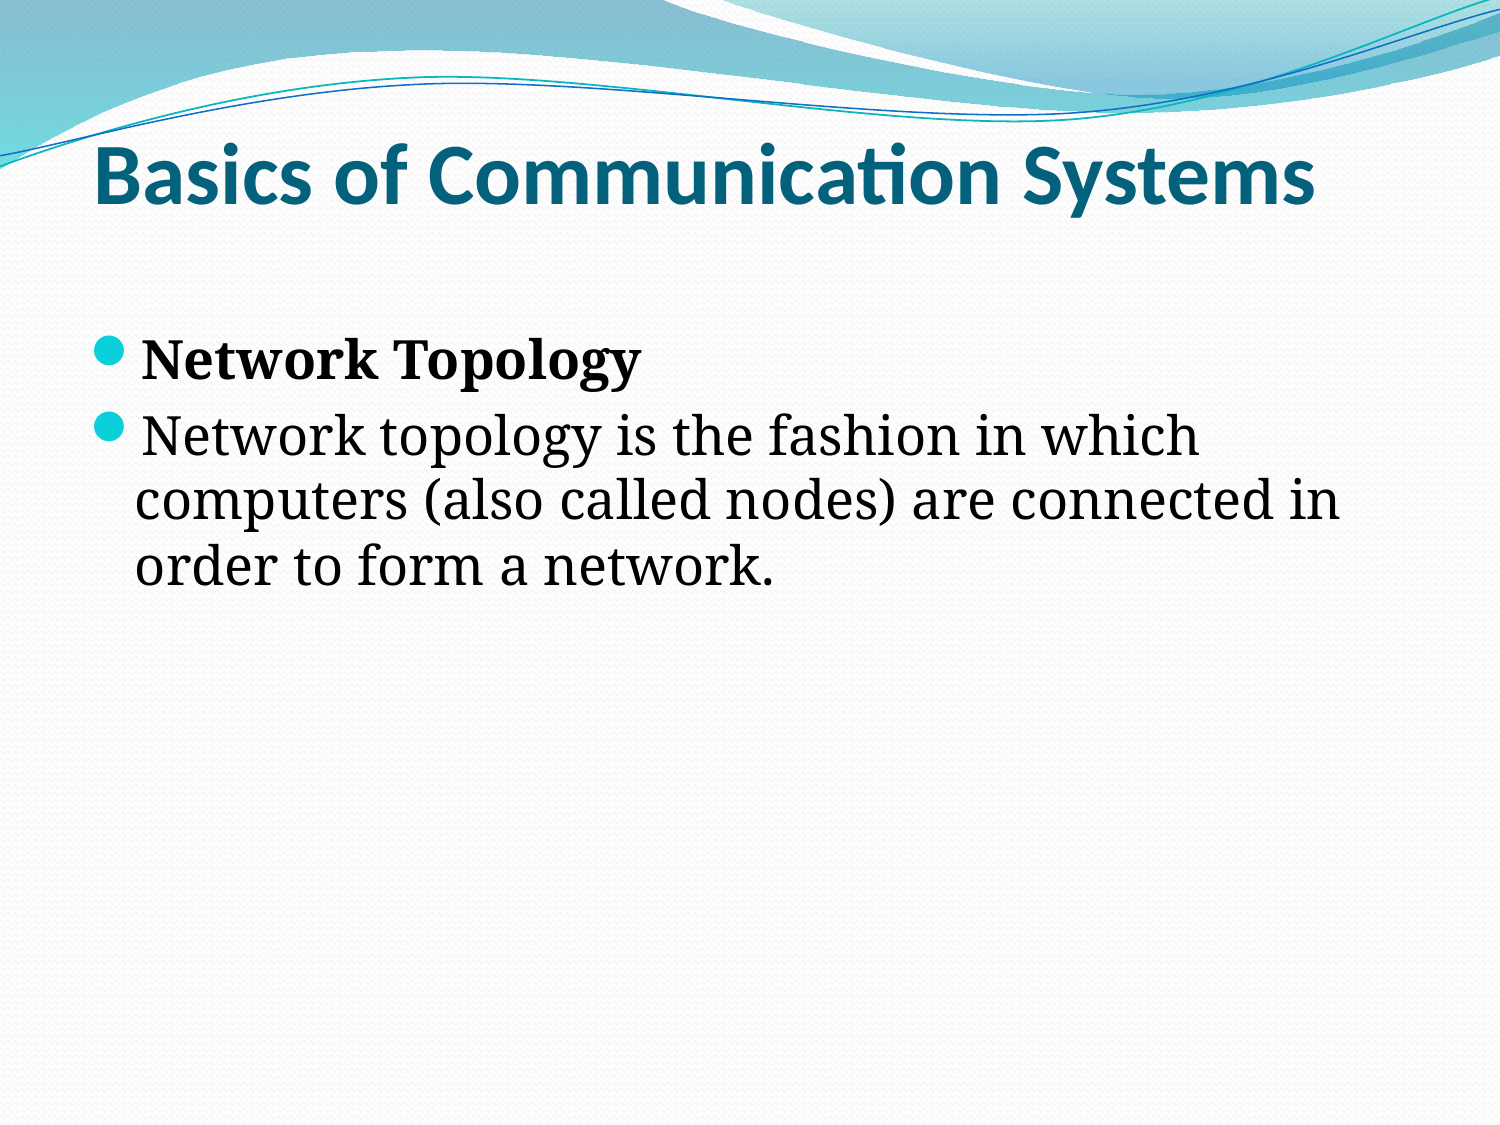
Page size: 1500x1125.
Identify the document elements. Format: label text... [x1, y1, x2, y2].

list Network Topology Network topology is the fashion in which computers (also called nodes) are connected in order to form a network. [75, 317, 1425, 1038]
title Basics of Communication Systems [93, 35, 1444, 223]
